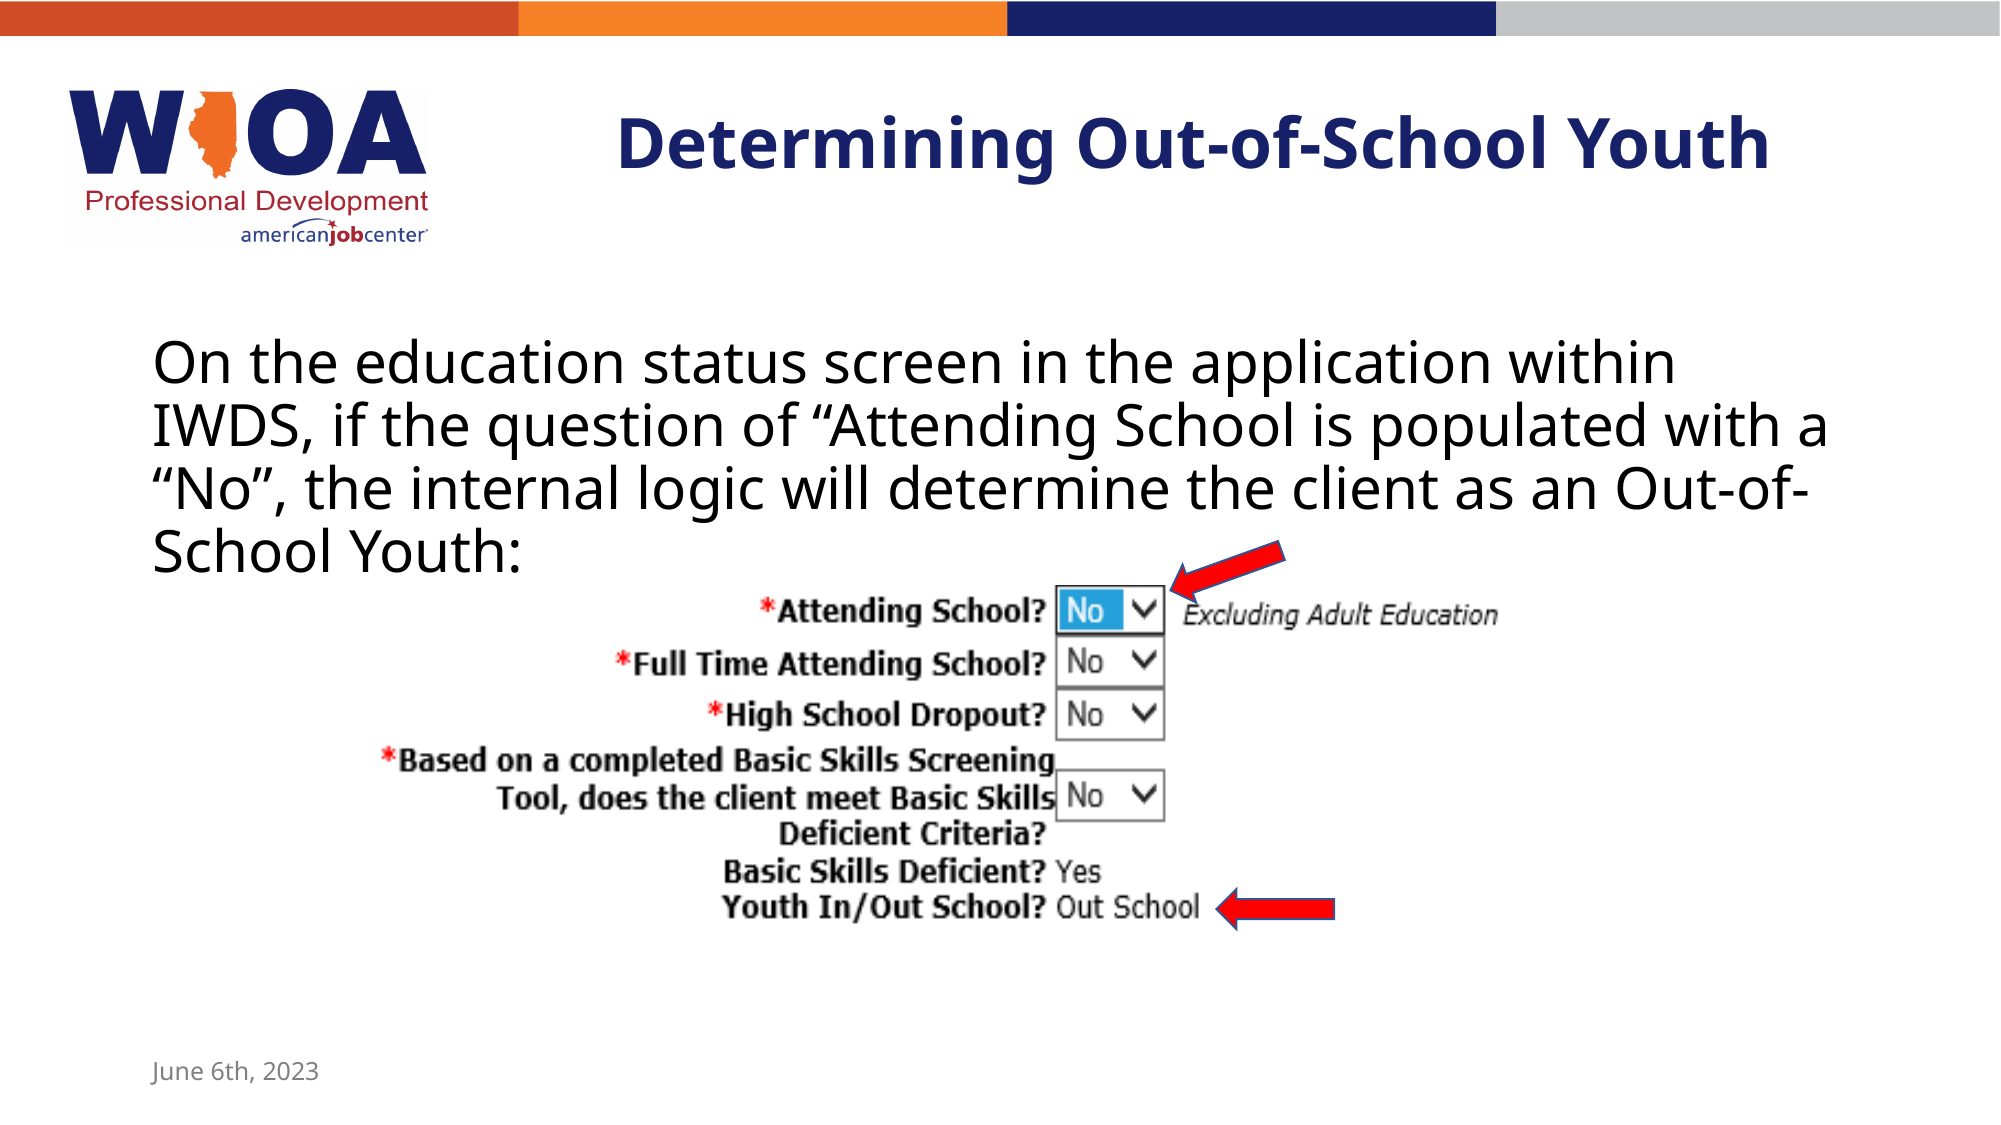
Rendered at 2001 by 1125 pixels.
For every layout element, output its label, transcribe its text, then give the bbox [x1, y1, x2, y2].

text_box [1171, 539, 1287, 585]
title Determining Out-of-School Youth [526, 100, 1863, 193]
footer June 6th, 2023 [137, 1042, 1338, 1103]
list On the education status screen in the application within IWDS, if the question of “Attending School is populated with a “No”, the internal logic will determine the client as an Out-of-School Youth: [137, 325, 1863, 1014]
picture [0, 0, 2000, 1125]
